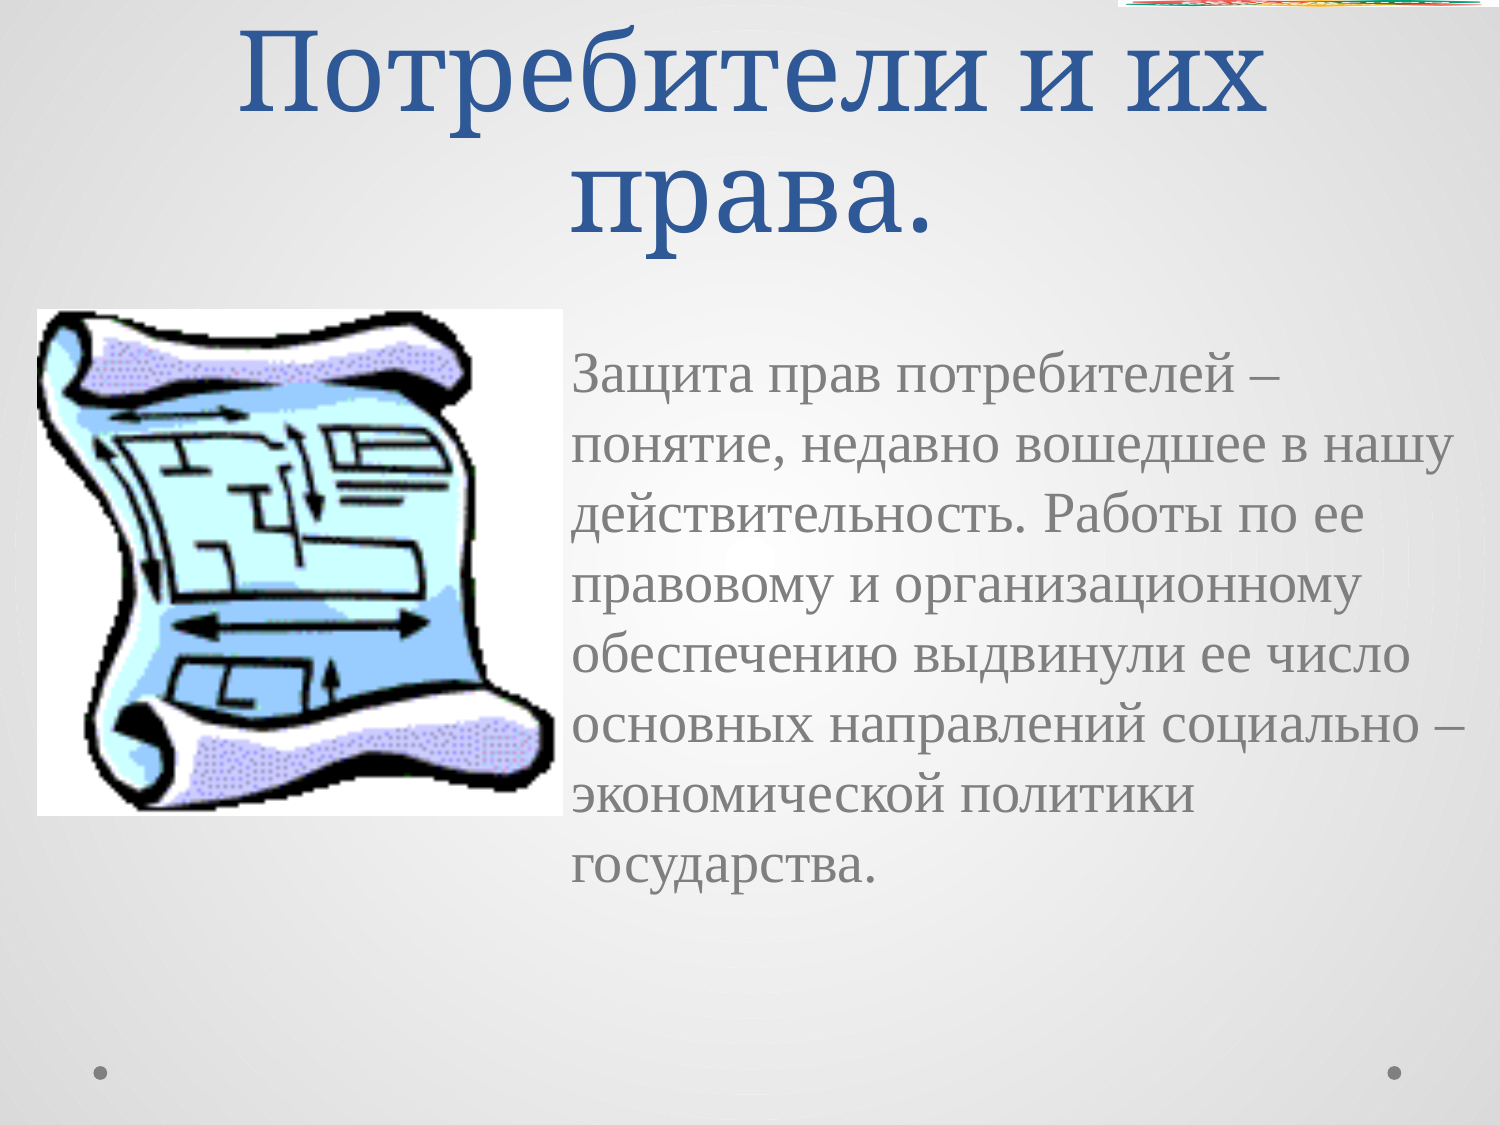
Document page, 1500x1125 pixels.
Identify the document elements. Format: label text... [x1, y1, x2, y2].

picture [1118, 0, 1500, 8]
picture [37, 309, 563, 816]
list Защита прав потребителей – понятие, недавно вошедшее в нашу действительность. Работы по ее правовому и организационному обеспечению выдвинули ее число основных направлений социально – экономической политики государства. [499, 326, 1500, 1088]
title Потребители и их права. [75, 0, 1430, 263]
